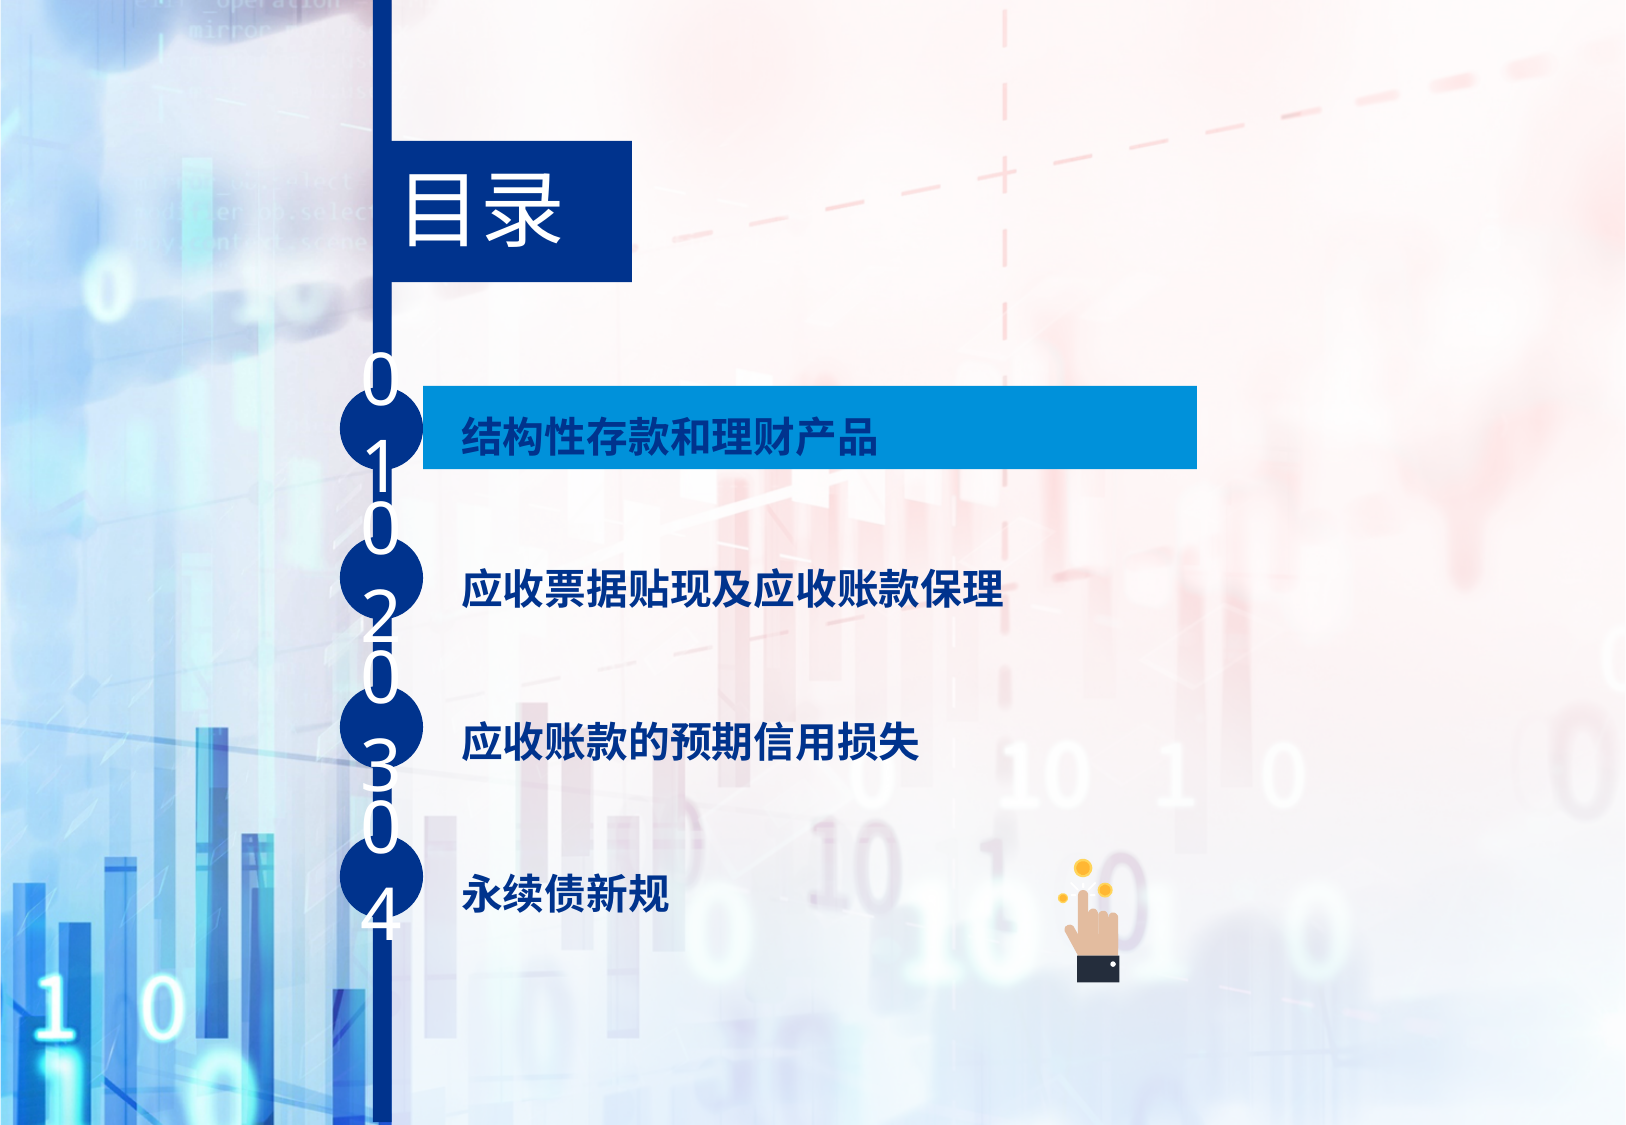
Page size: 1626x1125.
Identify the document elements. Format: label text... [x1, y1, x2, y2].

text_box 04 [338, 833, 425, 920]
table_header 结构性存款和理财产品 [456, 342, 1164, 495]
text_box 02 [338, 535, 425, 621]
text_box 01 [338, 385, 422, 472]
table_cell 应收账款的预期信用损失 [456, 647, 1164, 800]
table_cell 永续债新规 [456, 800, 1164, 953]
text_box 目录 [381, 140, 632, 283]
text_box 03 [338, 684, 425, 770]
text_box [1057, 858, 1120, 983]
picture [0, 0, 391, 1125]
text_box [1164, 385, 1198, 470]
table_cell 应收票据贴现及应收账款保理 [456, 495, 1164, 647]
text_box [422, 385, 456, 470]
